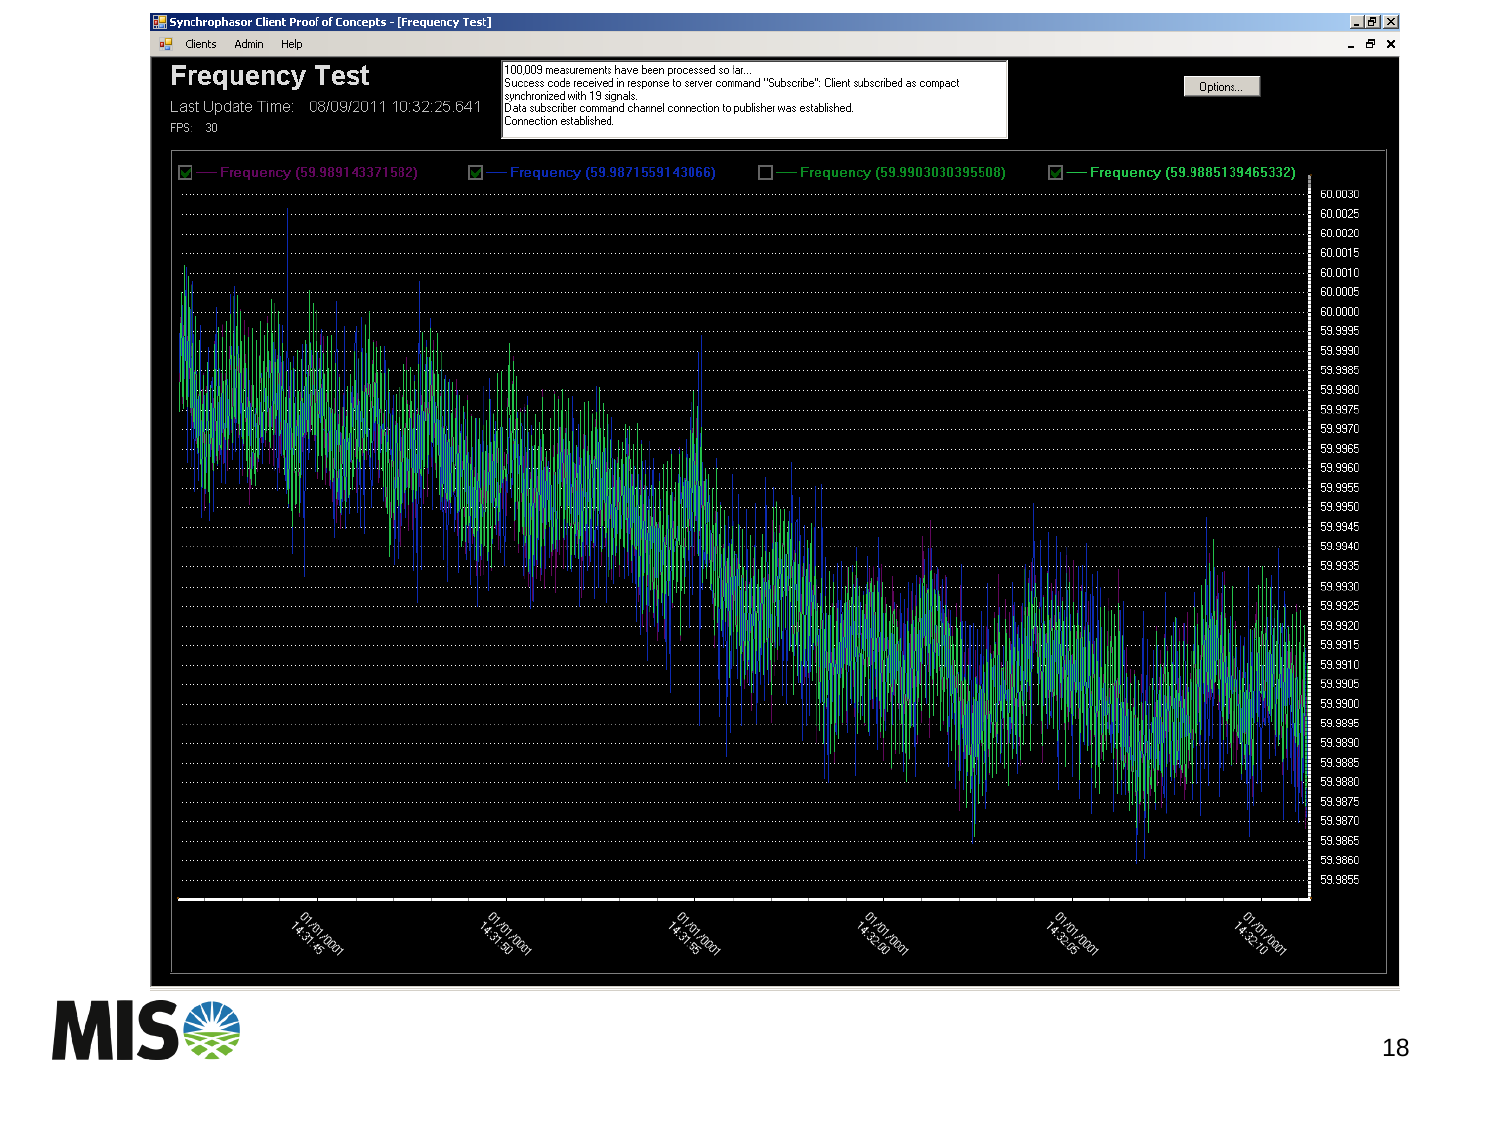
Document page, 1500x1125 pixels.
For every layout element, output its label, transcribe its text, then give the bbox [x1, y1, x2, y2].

picture [149, 13, 1401, 991]
slide_number 18 [1074, 1024, 1426, 1103]
picture [52, 999, 240, 1060]
